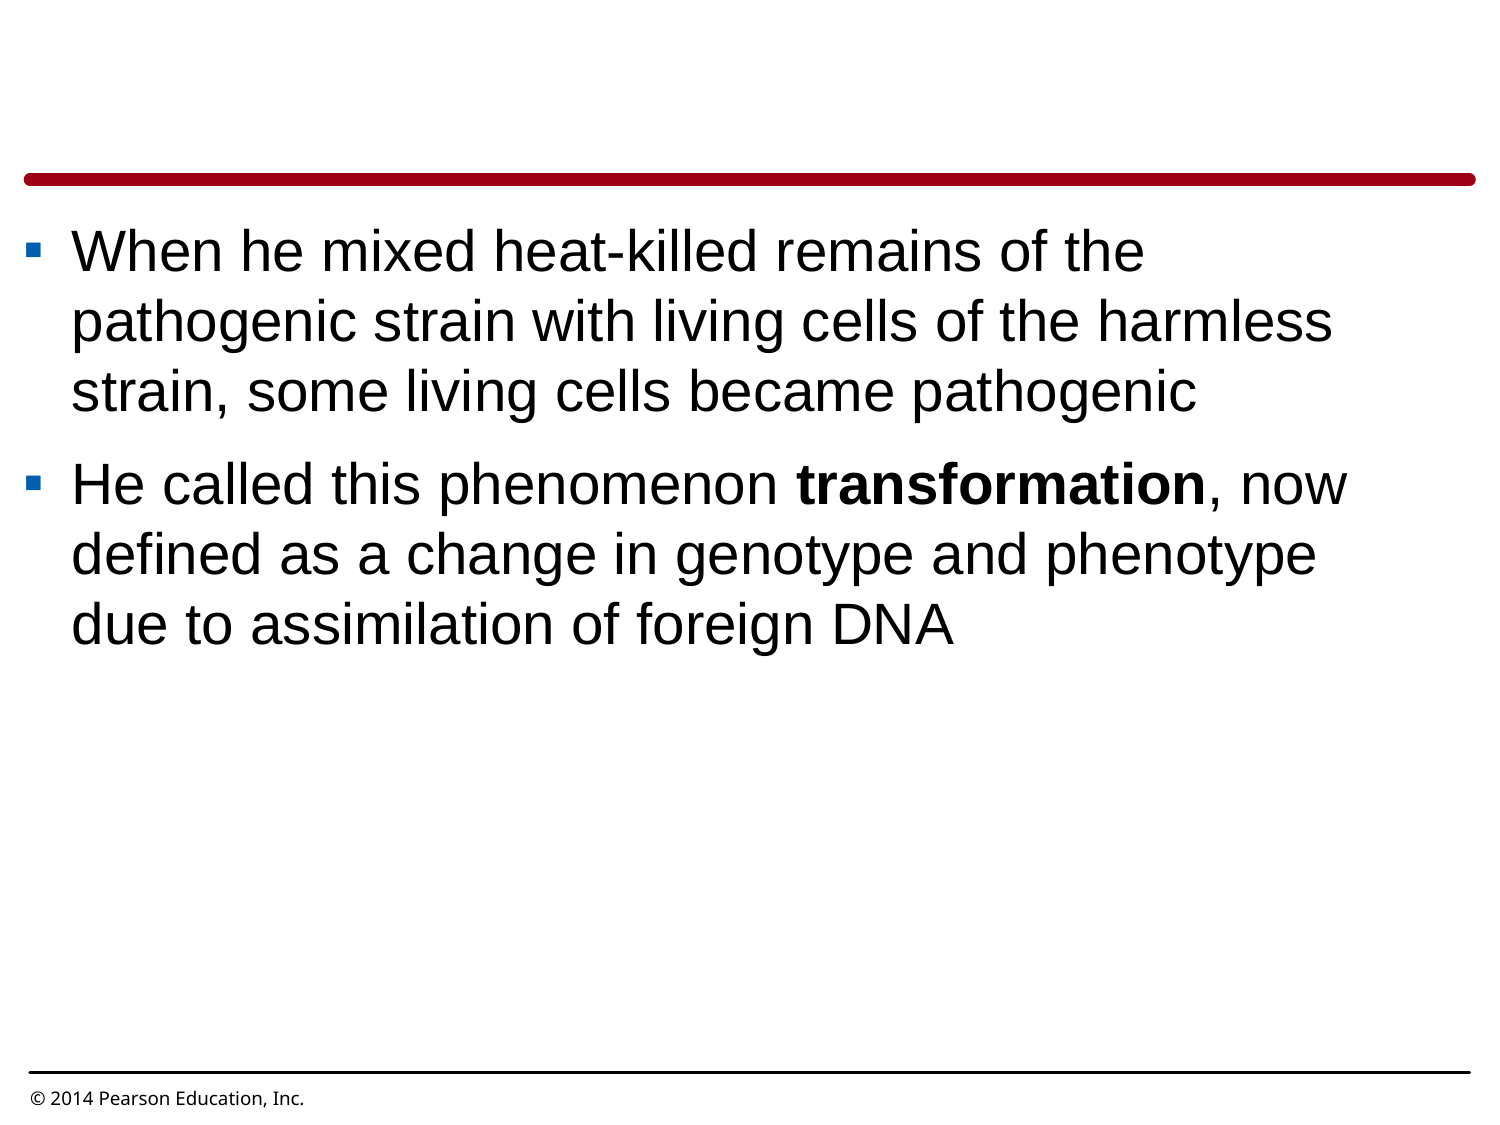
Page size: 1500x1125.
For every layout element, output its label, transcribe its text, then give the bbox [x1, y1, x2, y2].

text_box When he mixed heat-killed remains of the pathogenic strain with living cells of the harmless strain, some living cells became pathogenic He called this phenomenon transformation, now defined as a change in genotype and phenotype due to assimilation of foreign DNA [9, 205, 1447, 1011]
